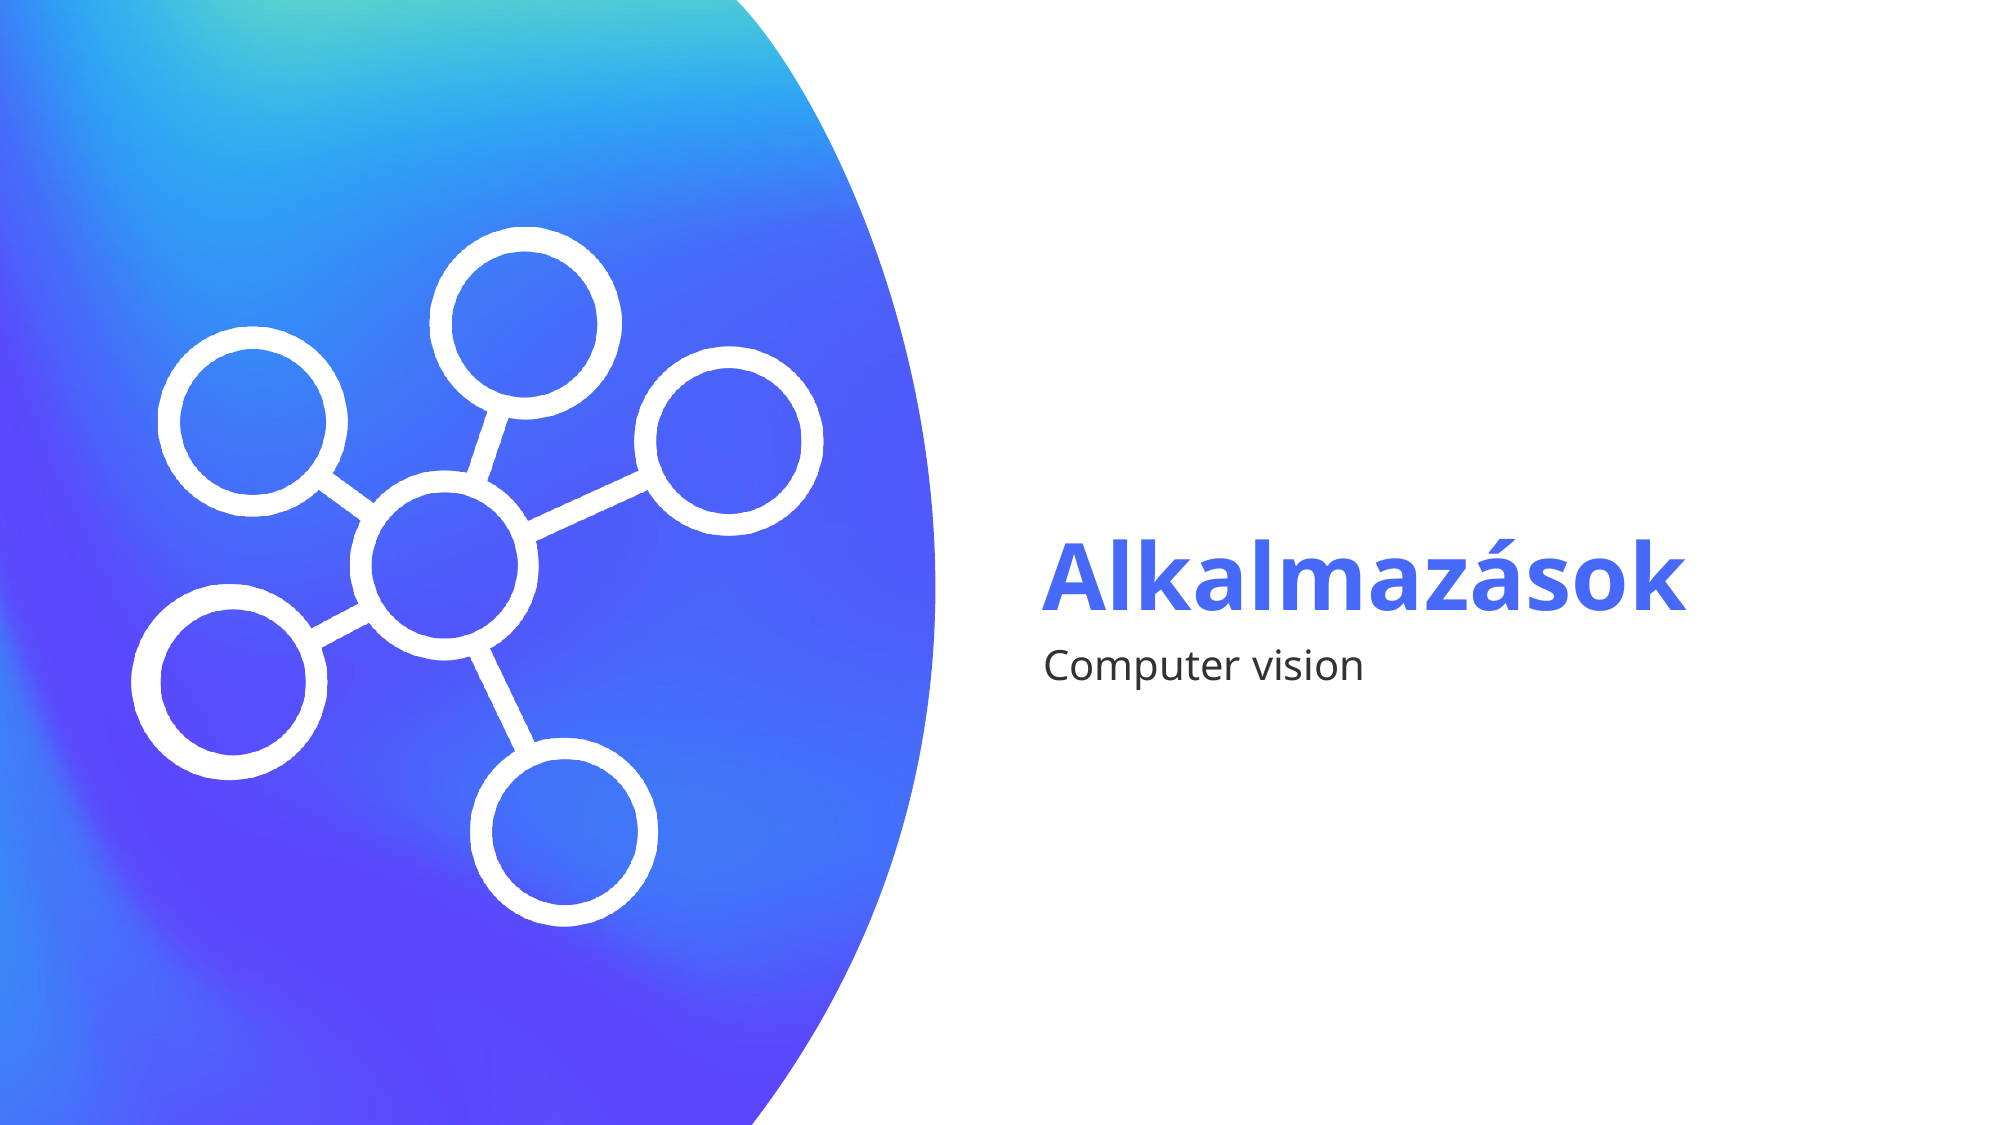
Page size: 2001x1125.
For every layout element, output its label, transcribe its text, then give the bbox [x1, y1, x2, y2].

picture [0, 0, 936, 1125]
title Alkalmazások [1027, 522, 1913, 638]
subtitle Computer vision [1028, 637, 1914, 810]
